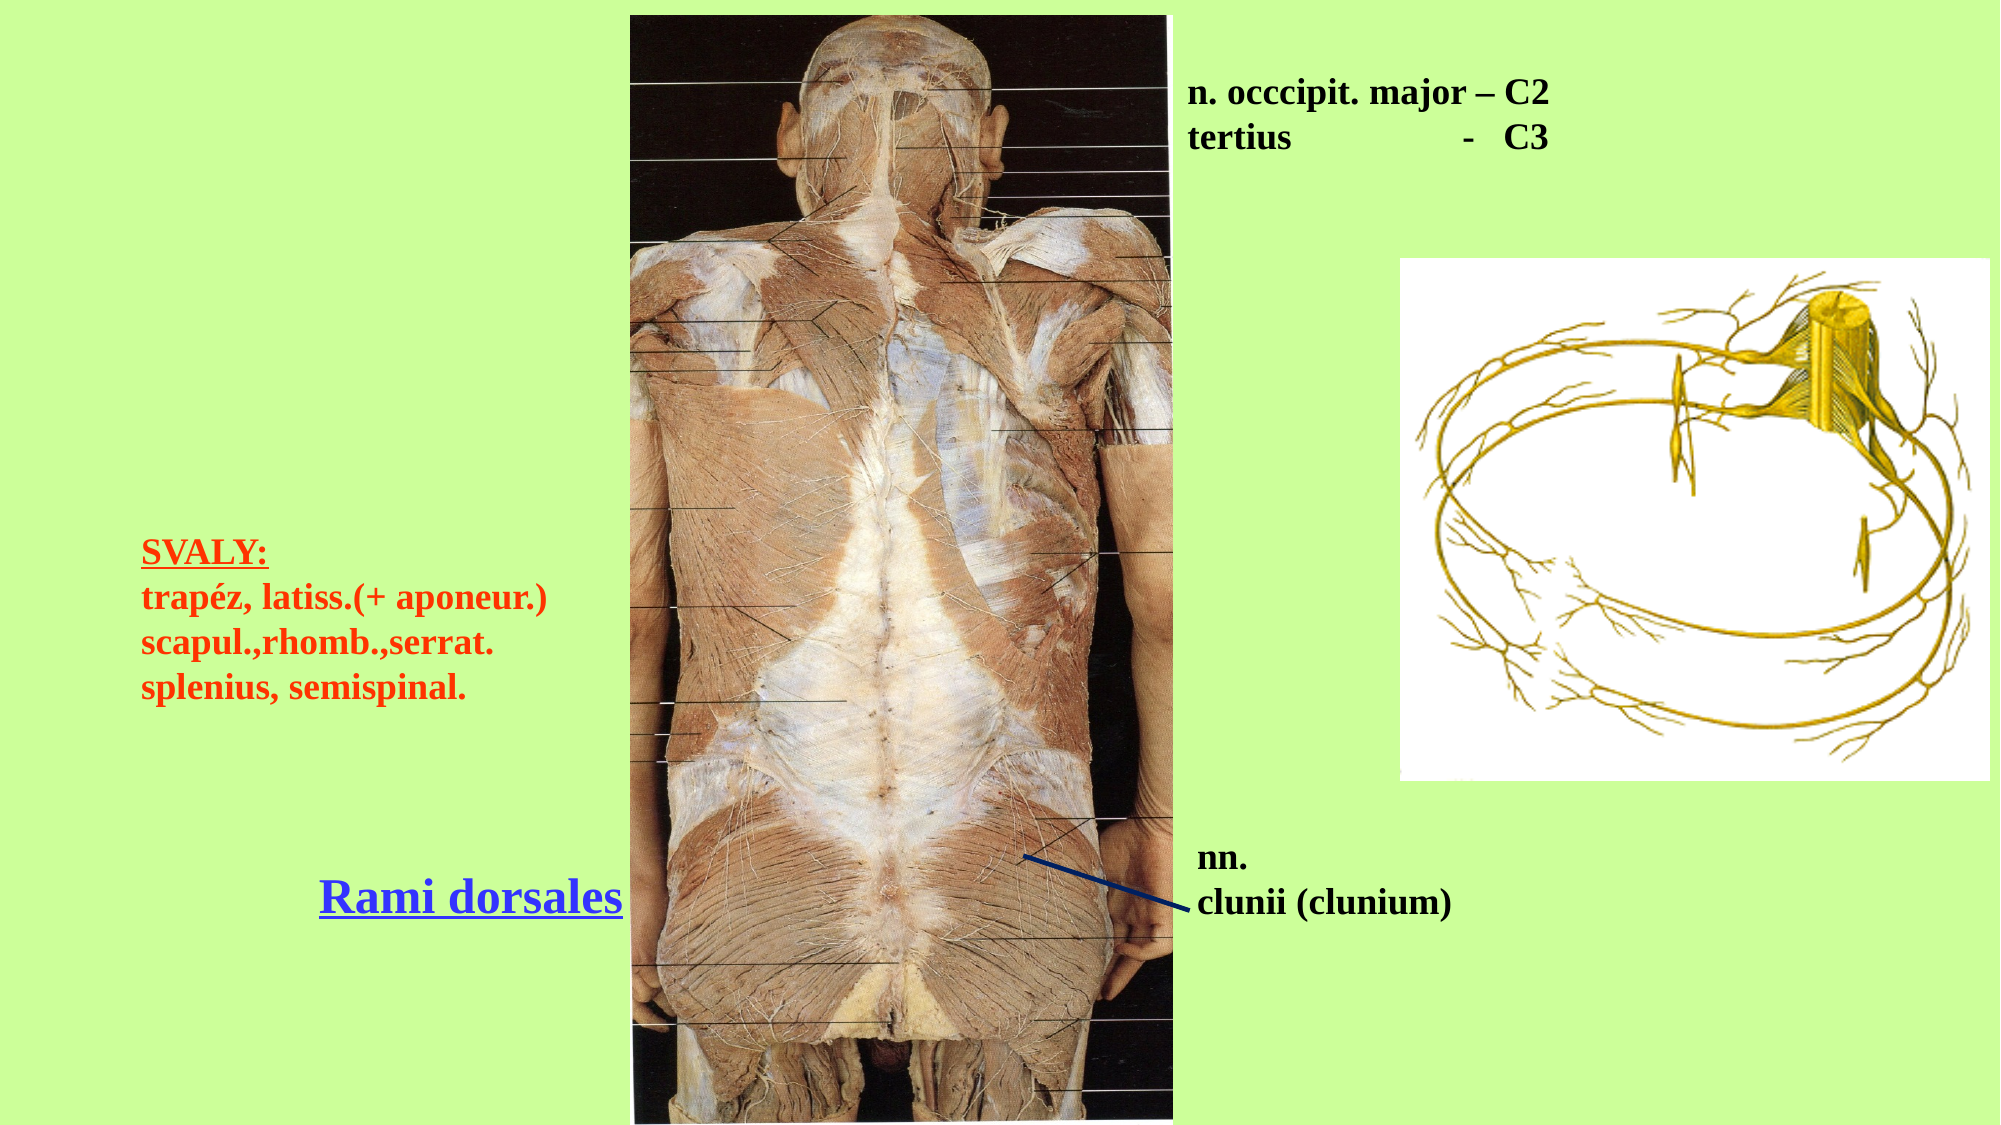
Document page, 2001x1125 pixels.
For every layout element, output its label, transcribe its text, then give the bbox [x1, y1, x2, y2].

text_box Rami dorsales [303, 895, 630, 931]
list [630, 15, 1173, 1125]
text_box SVALY: trapéz, latiss.(+ aponeur.) scapul.,rhomb.,serrat. splenius, semispinal. [126, 519, 630, 895]
text_box n. occcipit. major – C2 tertius - C3 nn. clunii (clunium) [1172, 0, 1654, 1125]
picture [1400, 258, 1990, 781]
